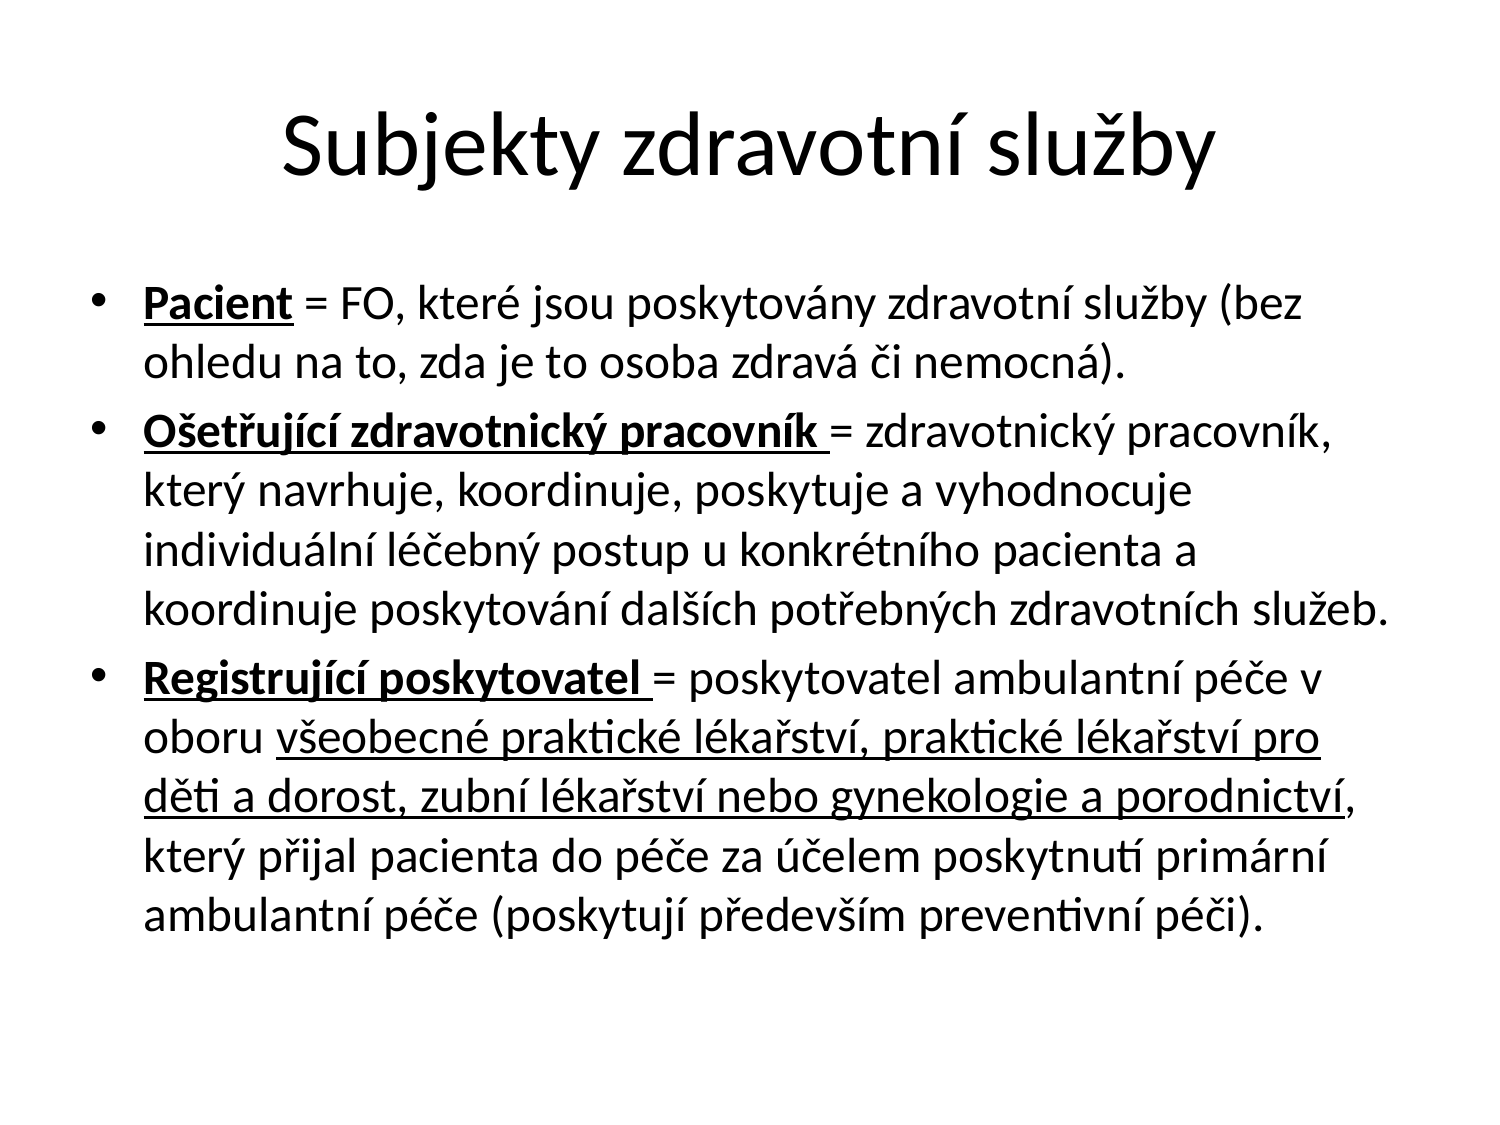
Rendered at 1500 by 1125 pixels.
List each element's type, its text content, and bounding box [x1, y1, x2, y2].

list Pacient = FO, které jsou poskytovány zdravotní služby (bez ohledu na to, zda je to osoba zdravá či nemocná). Ošetřující zdravotnický pracovník = zdravotnický pracovník, který navrhuje, koordinuje, poskytuje a vyhodnocuje individuální léčebný postup u konkrétního pacienta a koordinuje poskytování dalších potřebných zdravotních služeb. Registrující poskytovatel = poskytovatel ambulantní péče v oboru všeobecné praktické lékařství, praktické lékařství pro děti a dorost, zubní lékařství nebo gynekologie a porodnictví, který přijal pacienta do péče za účelem poskytnutí primární ambulantní péče (poskytují především preventivní péči). [75, 262, 1425, 1005]
title Subjekty zdravotní služby [75, 45, 1425, 233]
